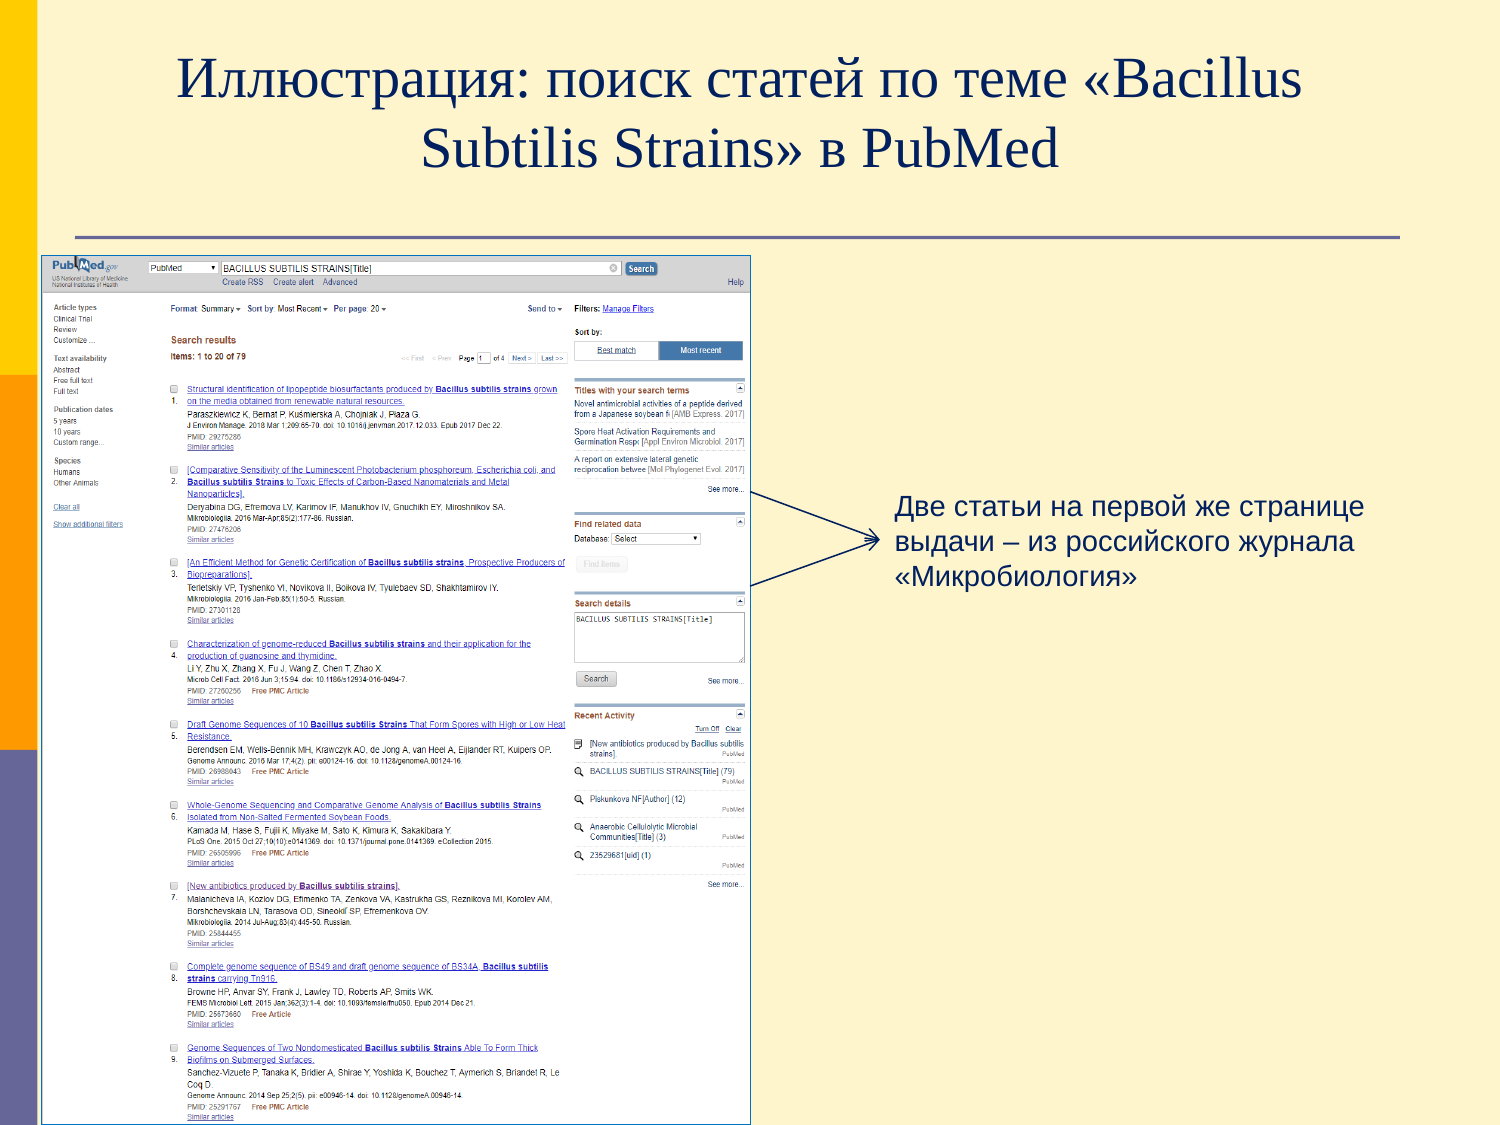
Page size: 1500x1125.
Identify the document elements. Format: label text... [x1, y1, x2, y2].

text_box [749, 540, 881, 587]
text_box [749, 491, 881, 540]
title Иллюстрация: поиск статей по теме «Bacillus Subtilis Strains» в PubMed [64, 0, 1416, 188]
text_box Две статьи на первой же странице выдачи – из российского журнала «Микробиология» [879, 479, 1436, 600]
picture [40, 255, 751, 1125]
